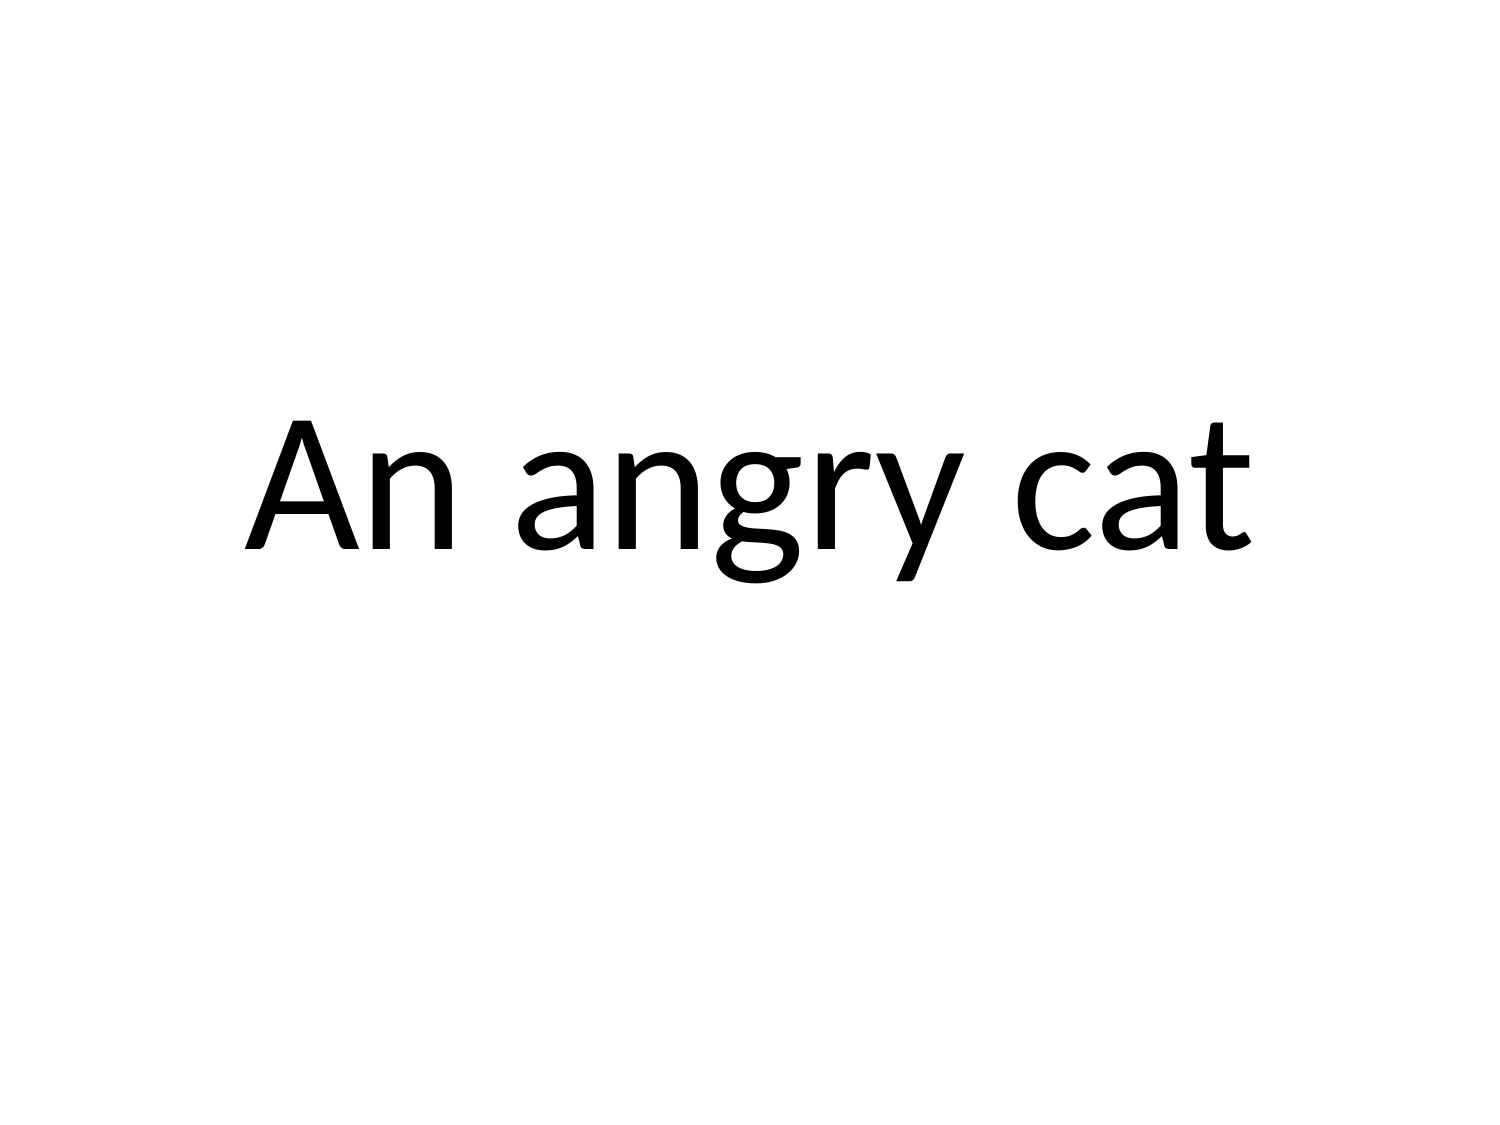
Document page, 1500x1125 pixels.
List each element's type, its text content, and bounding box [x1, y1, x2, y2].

title An angry cat [112, 349, 1388, 591]
